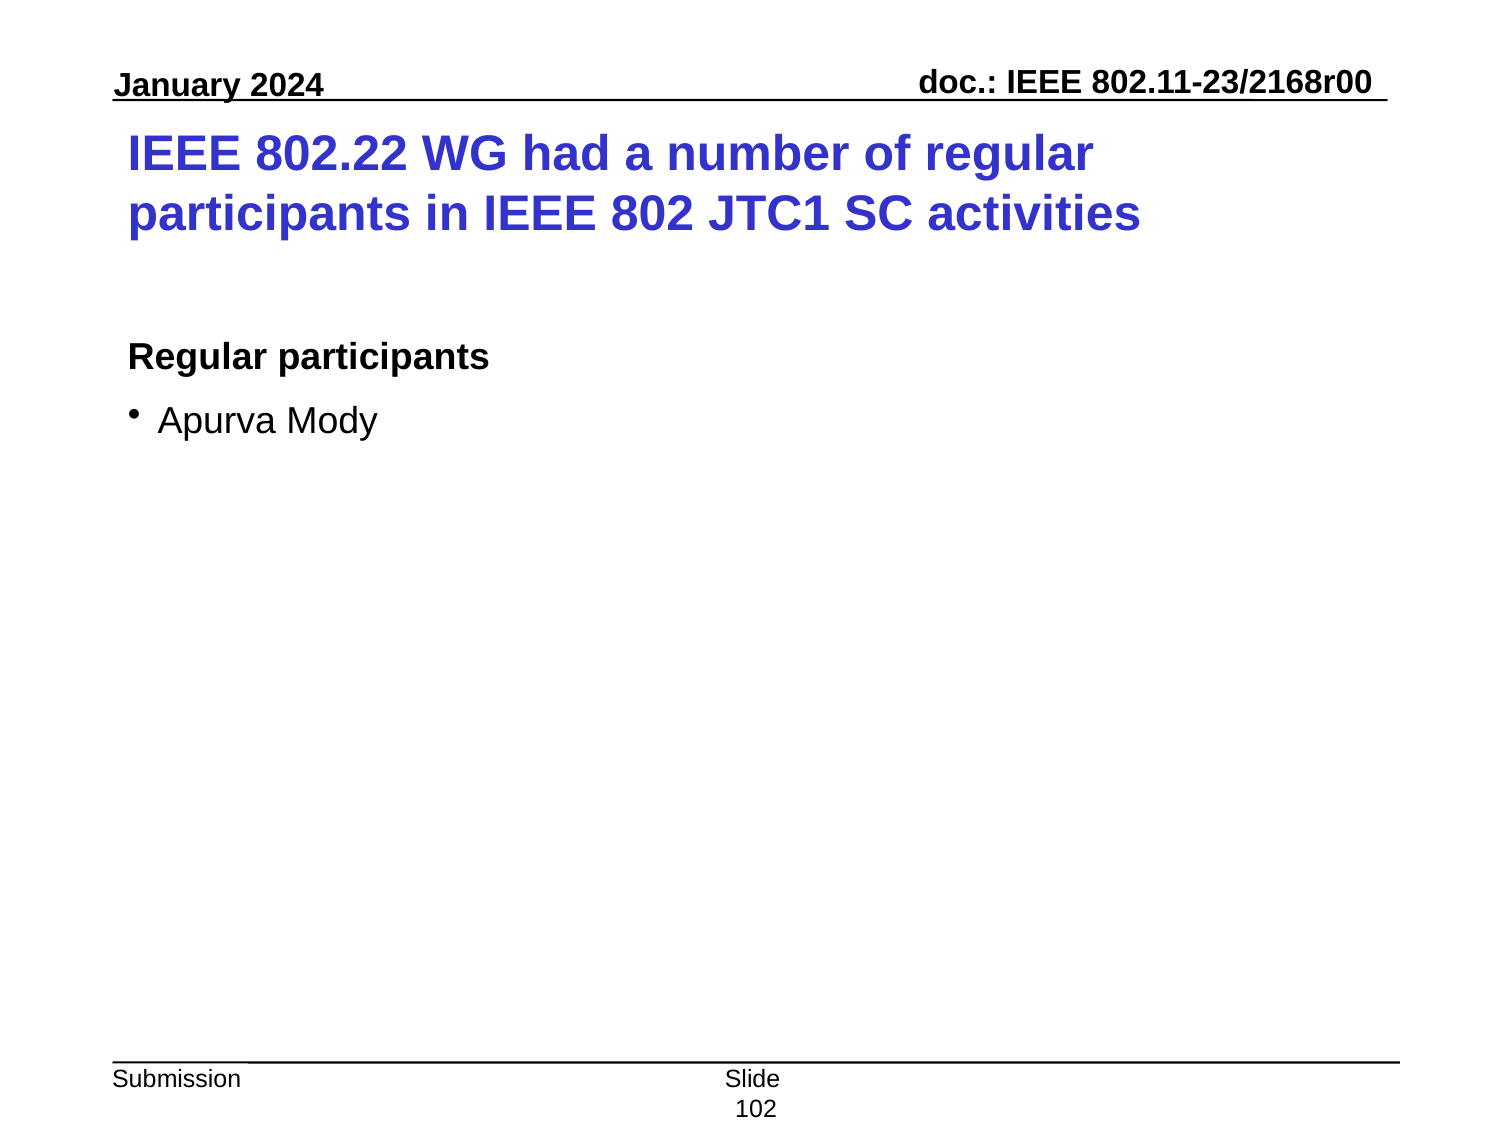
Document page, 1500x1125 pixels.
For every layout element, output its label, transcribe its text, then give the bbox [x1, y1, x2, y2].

title IEEE 802.22 WG had a number of regular participants in IEEE 802 JTC1 SC activities [112, 112, 1388, 288]
slide_number Slide 102 [709, 1061, 803, 1093]
list Regular participants Apurva Mody [112, 324, 1388, 1000]
